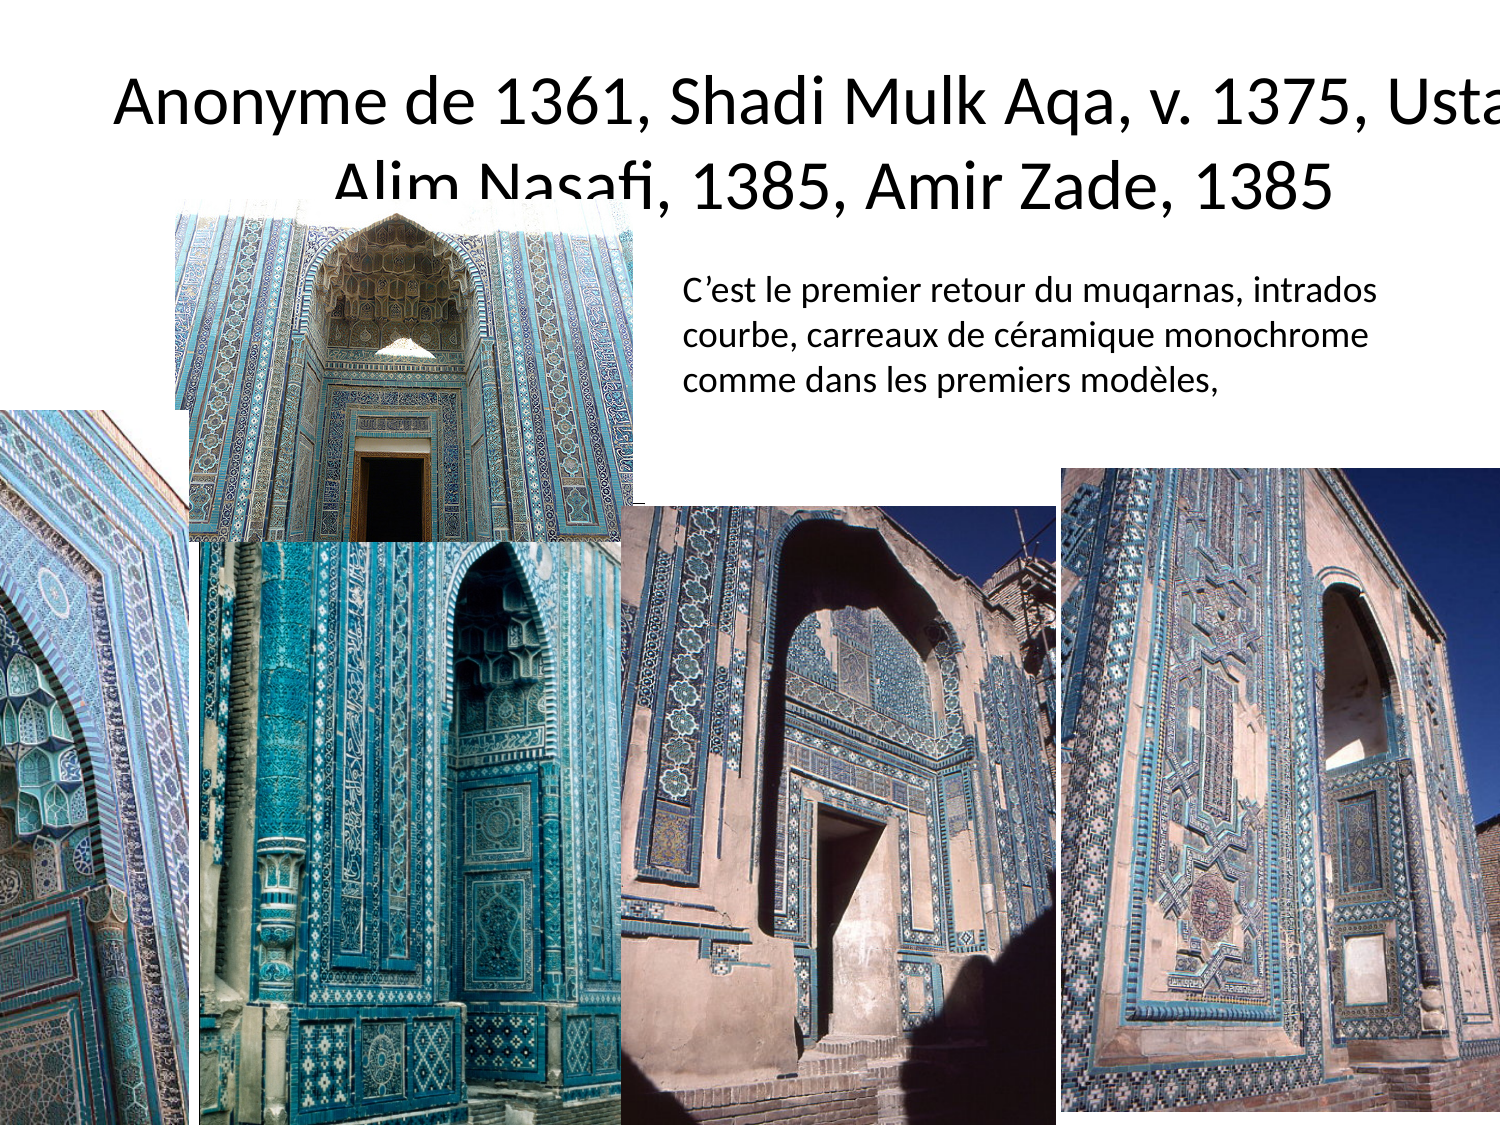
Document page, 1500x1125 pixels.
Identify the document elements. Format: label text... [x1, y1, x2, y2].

text_box C’est le premier retour du muqarnas, intrados courbe, carreaux de céramique monochrome comme dans les premiers modèles, [667, 257, 1500, 408]
picture [420, 1118, 426, 1125]
picture [0, 198, 1056, 1125]
title Anonyme de 1361, Shadi Mulk Aqa, v. 1375, Ustad Alim Nasafi, 1385, Amir Zade, 1385 [75, 45, 1500, 233]
picture [309, 1111, 323, 1117]
picture [1060, 468, 1500, 1113]
picture [386, 1099, 403, 1103]
